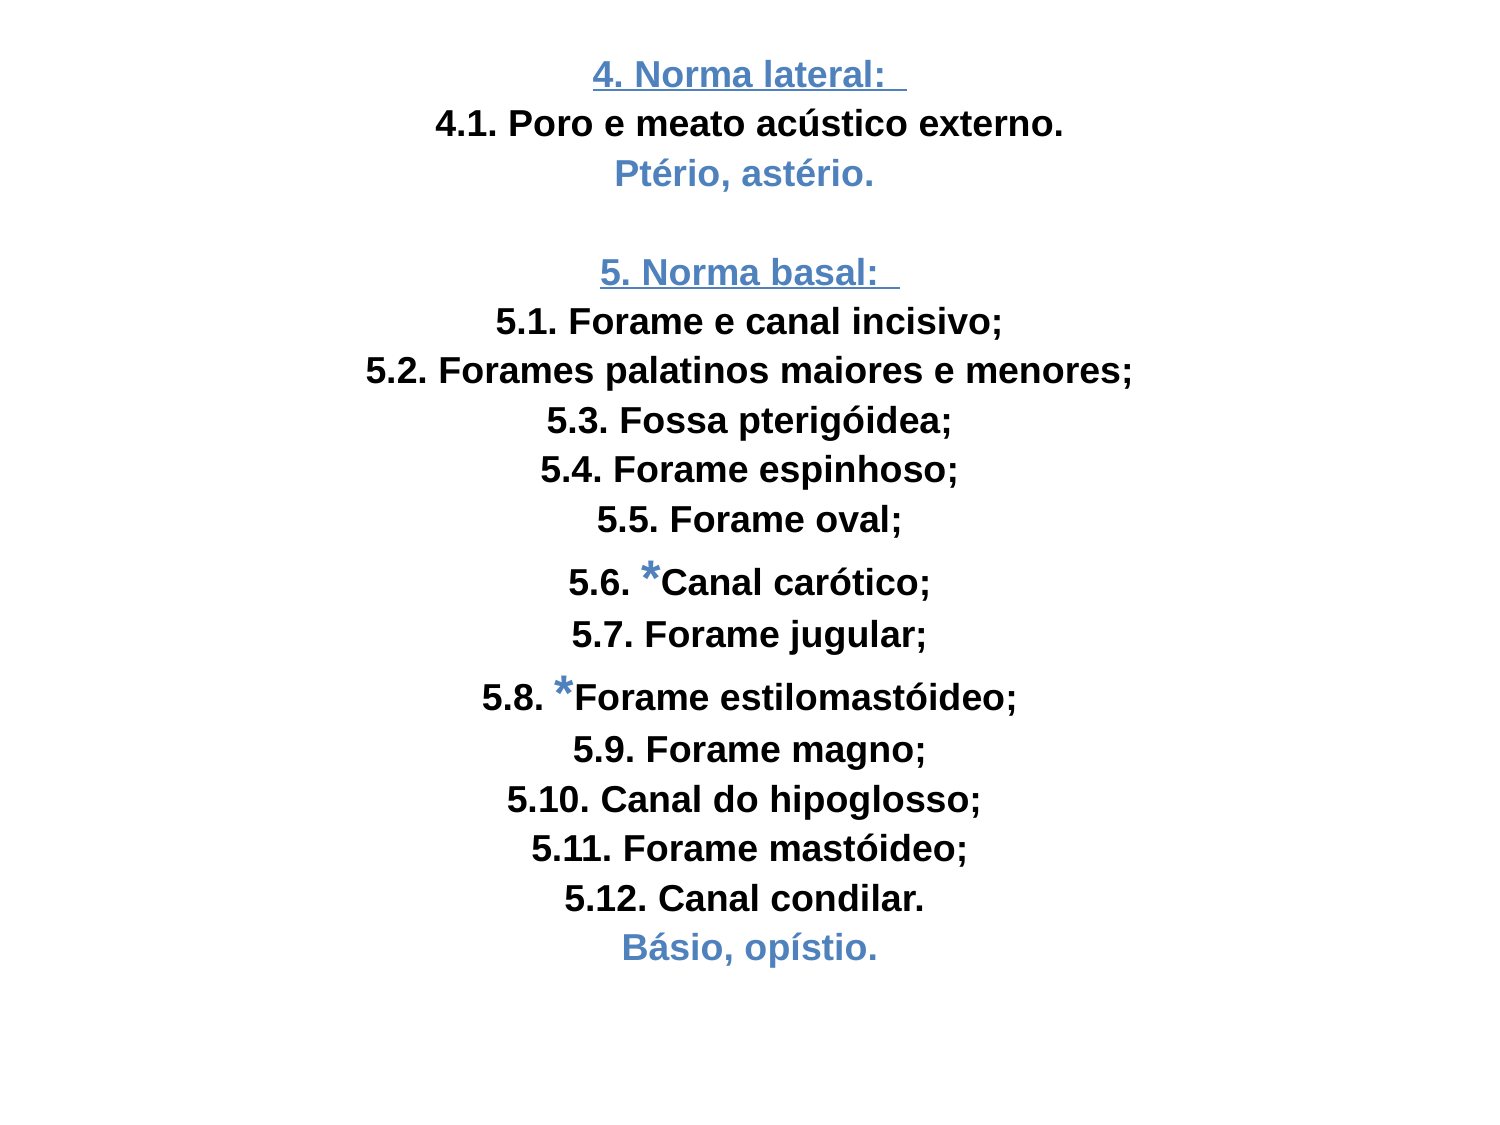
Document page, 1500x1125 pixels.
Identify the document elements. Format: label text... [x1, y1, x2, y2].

list 4. Norma lateral: 4.1. Poro e meato acústico externo. Ptério, astério. 5. Norma basal: 5.1. Forame e canal incisivo; 5.2. Forames palatinos maiores e menores; 5.3. Fossa pterigóidea; 5.4. Forame espinhoso; 5.5. Forame oval; 5.6. *Canal carótico; 5.7. Forame jugular; 5.8. *Forame estilomastóideo; 5.9. Forame magno; 5.10. Canal do hipoglosso; 5.11. Forame mastóideo; 5.12. Canal condilar. Básio, opístio. [75, 45, 1425, 1006]
